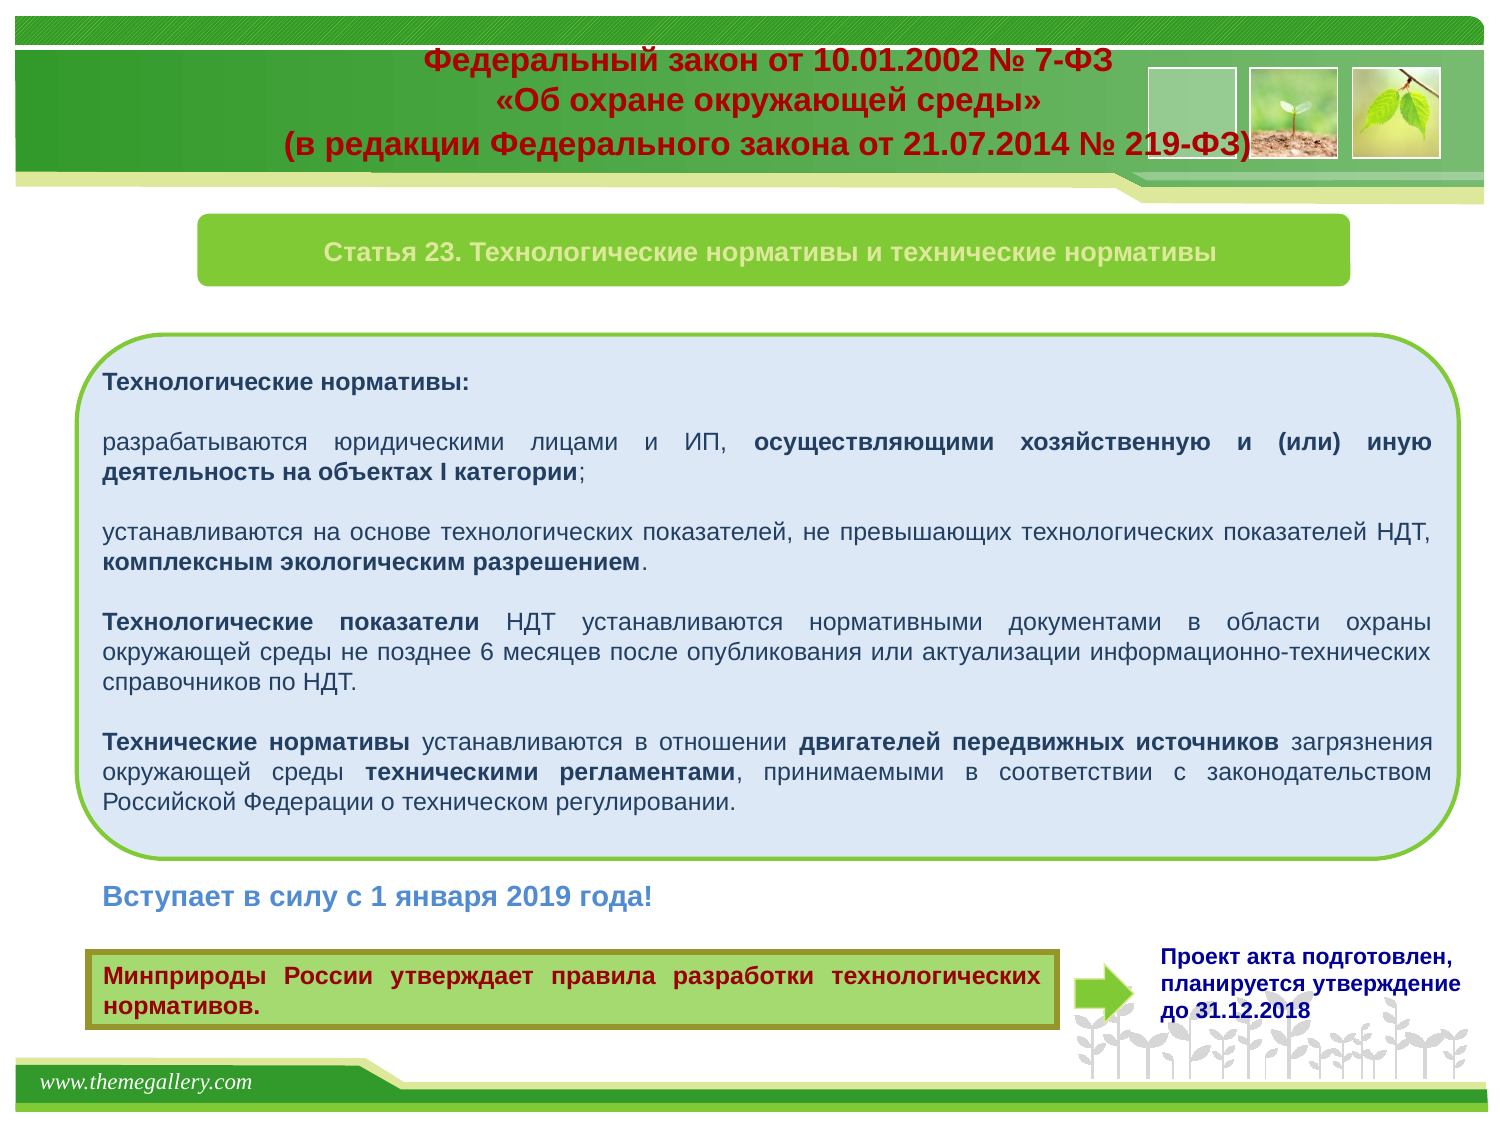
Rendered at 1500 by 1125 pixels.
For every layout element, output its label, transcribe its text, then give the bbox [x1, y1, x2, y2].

text_box Проект акта подготовлен, планируется утверждение до 31.12.2018 [1145, 933, 1500, 1031]
text_box [1074, 964, 1134, 1024]
text_box Федеральный закон от 10.01.2002 № 7-ФЗ «Об охране окружающей среды» (в редакции Федерального закона от 21.07.2014 № 219-ФЗ) [76, 30, 1471, 171]
text_box Технологические нормативы: разрабатываются юридическими лицами и ИП, осуществляющими хозяйственную и (или) иную деятельность на объектах I категории; устанавливаются на основе технологических показателей, не превышающих технологических показателей НДТ, комплексным экологическим разрешением. Технологические показатели НДТ устанавливаются нормативными документами в области охраны окружающей среды не позднее 6 месяцев после опубликования или актуализации информационно-технических справочников по НДТ. Технические нормативы устанавливаются в отношении двигателей передвижных источников загрязнения окружающей среды техническими регламентами, принимаемыми в соответствии с законодательством Российской Федерации о техническом регулировании. Вступает в силу с 1 января 2019 года! [74, 332, 1461, 861]
text_box Минприроды России утверждает правила разработки технологических нормативов. [88, 952, 1058, 1027]
text_box [1116, 1023, 1429, 1099]
text_box Статья 23. Технологические нормативы и технические нормативы [195, 211, 1353, 289]
